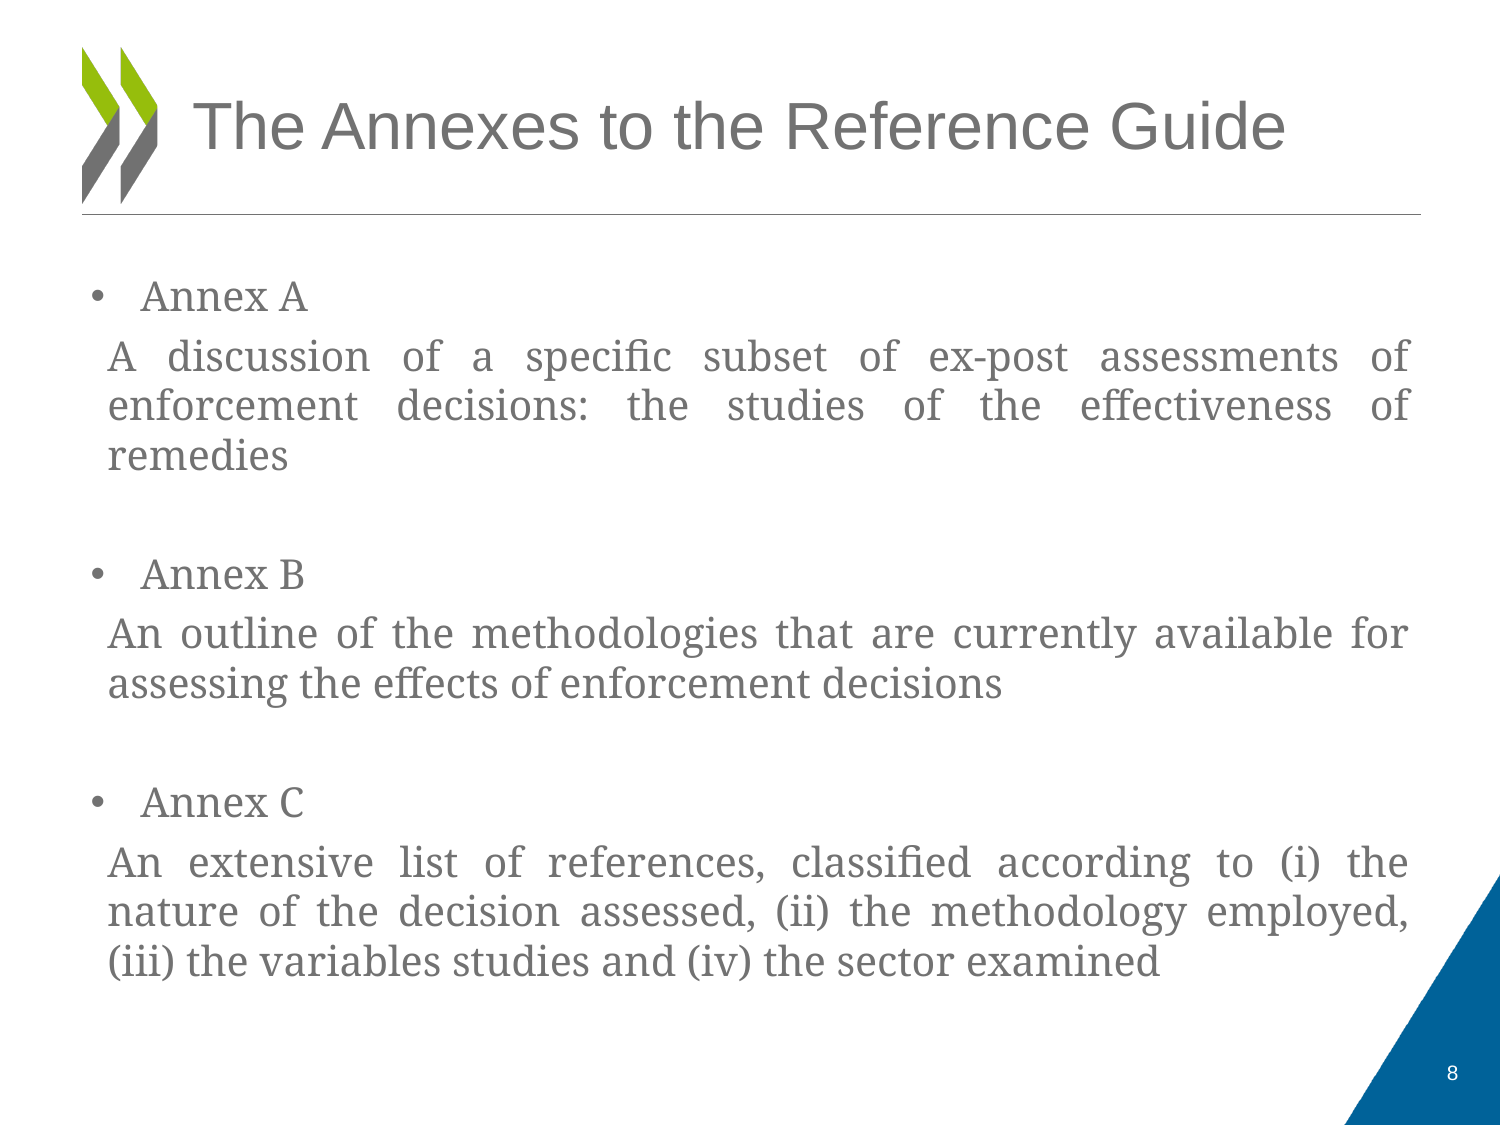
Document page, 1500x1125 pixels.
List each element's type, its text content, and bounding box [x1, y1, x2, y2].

title The Annexes to the Reference Guide [177, 38, 1394, 207]
list Annex A A discussion of a specific subset of ex-post assessments of enforcement decisions: the studies of the effectiveness of remedies Annex B An outline of the methodologies that are currently available for assessing the effects of enforcement decisions Annex C An extensive list of references, classified according to (i) the nature of the decision assessed, (ii) the methodology employed, (iii) the variables studies and (iv) the sector examined [75, 262, 1425, 1006]
picture [1344, 874, 1500, 1125]
slide_number 8 [1417, 1051, 1474, 1092]
